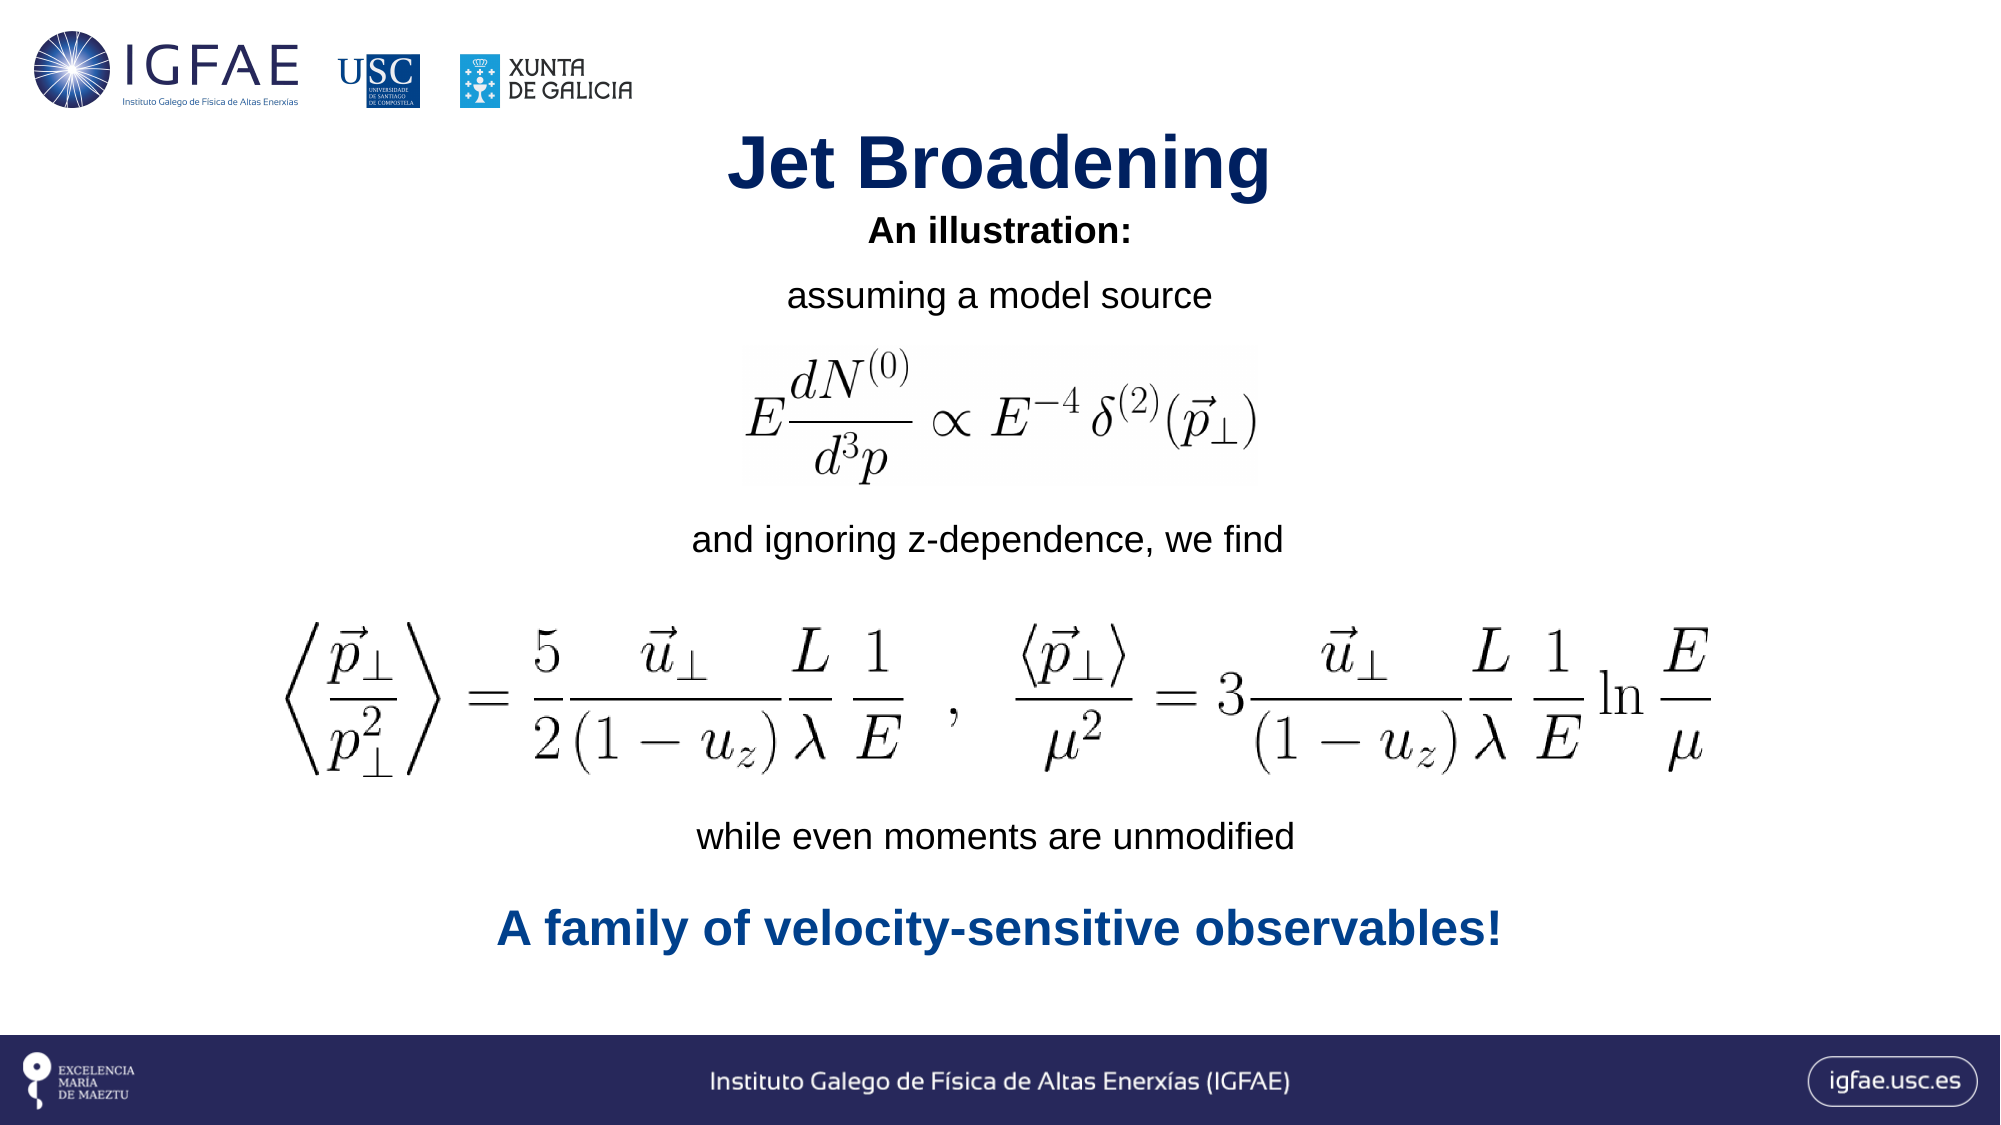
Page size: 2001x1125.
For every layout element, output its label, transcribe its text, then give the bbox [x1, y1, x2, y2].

picture [34, 31, 632, 108]
text_box assuming a model source [771, 263, 1228, 324]
text_box A family of velocity-sensitive observables! [481, 888, 1519, 964]
text_box Jet Broadening [413, 111, 1587, 218]
text_box while even moments are unmodified [681, 804, 1311, 865]
picture [0, 1035, 2000, 1125]
picture [282, 613, 1718, 782]
text_box An illustration: [852, 198, 1148, 259]
text_box and ignoring z-dependence, we find [676, 507, 1316, 568]
picture [742, 345, 1258, 486]
